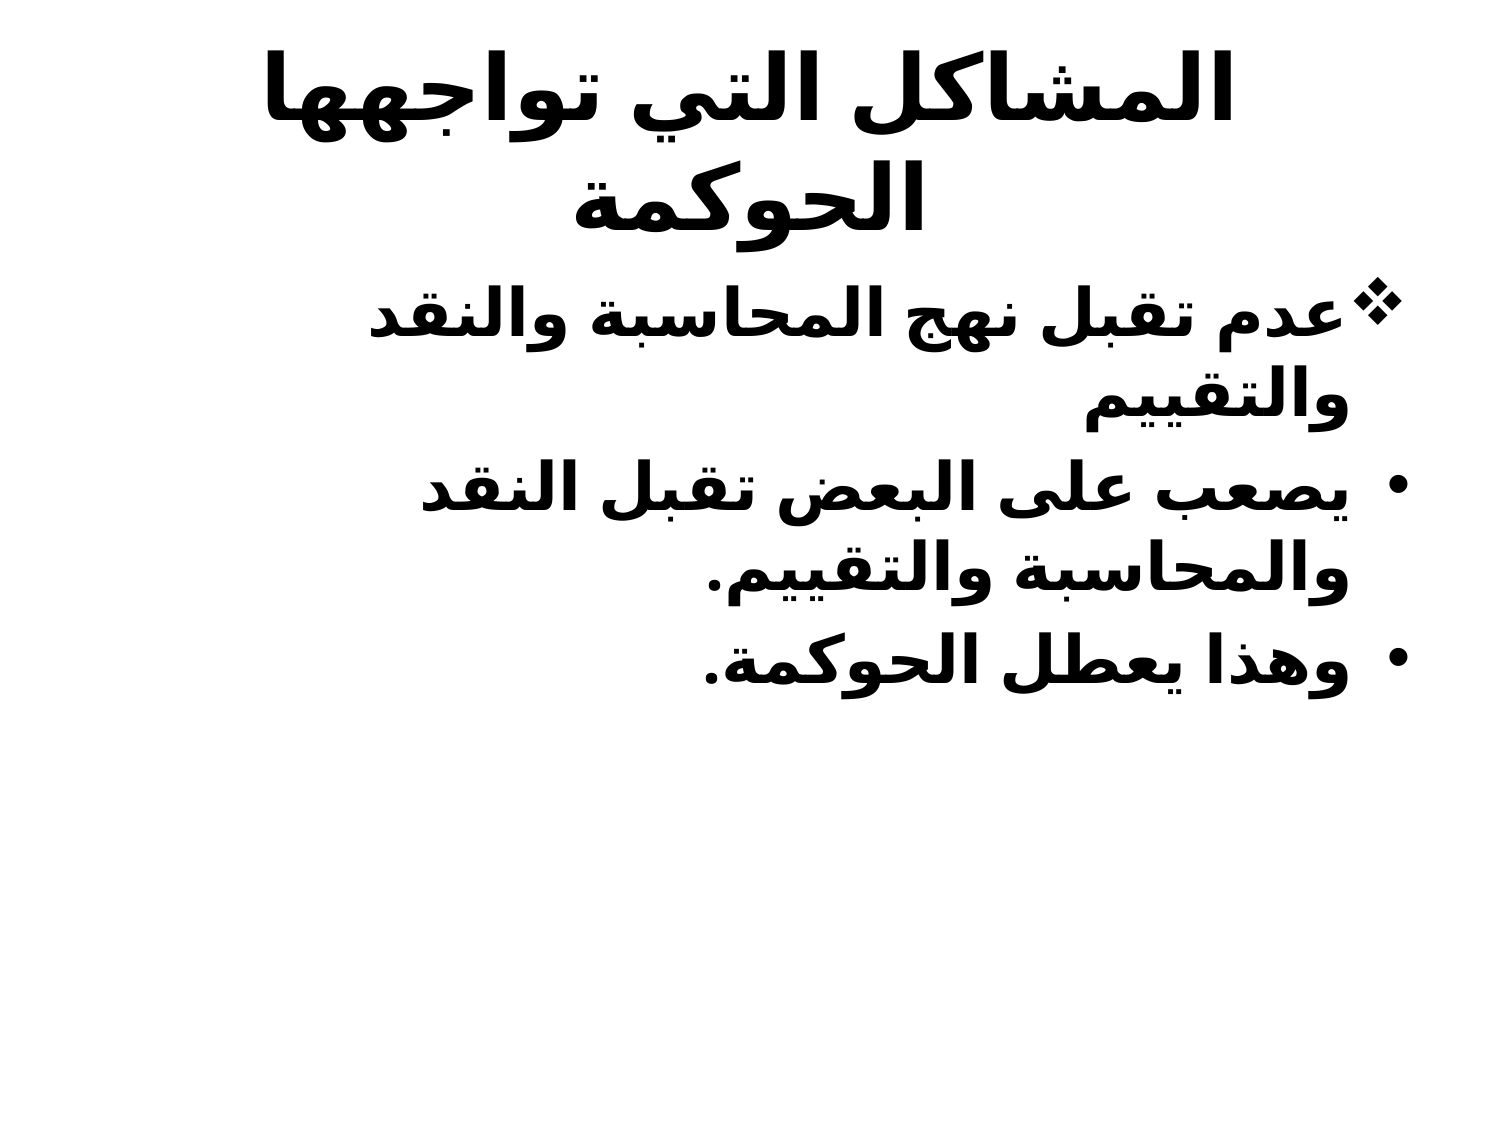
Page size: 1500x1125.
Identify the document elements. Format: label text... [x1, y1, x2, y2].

title المشاكل التي تواجهها الحوكمة [75, 45, 1425, 233]
list عدم تقبل نهج المحاسبة والنقد والتقييم يصعب على البعض تقبل النقد والمحاسبة والتقييم. وهذا يعطل الحوكمة. [75, 262, 1425, 1005]
